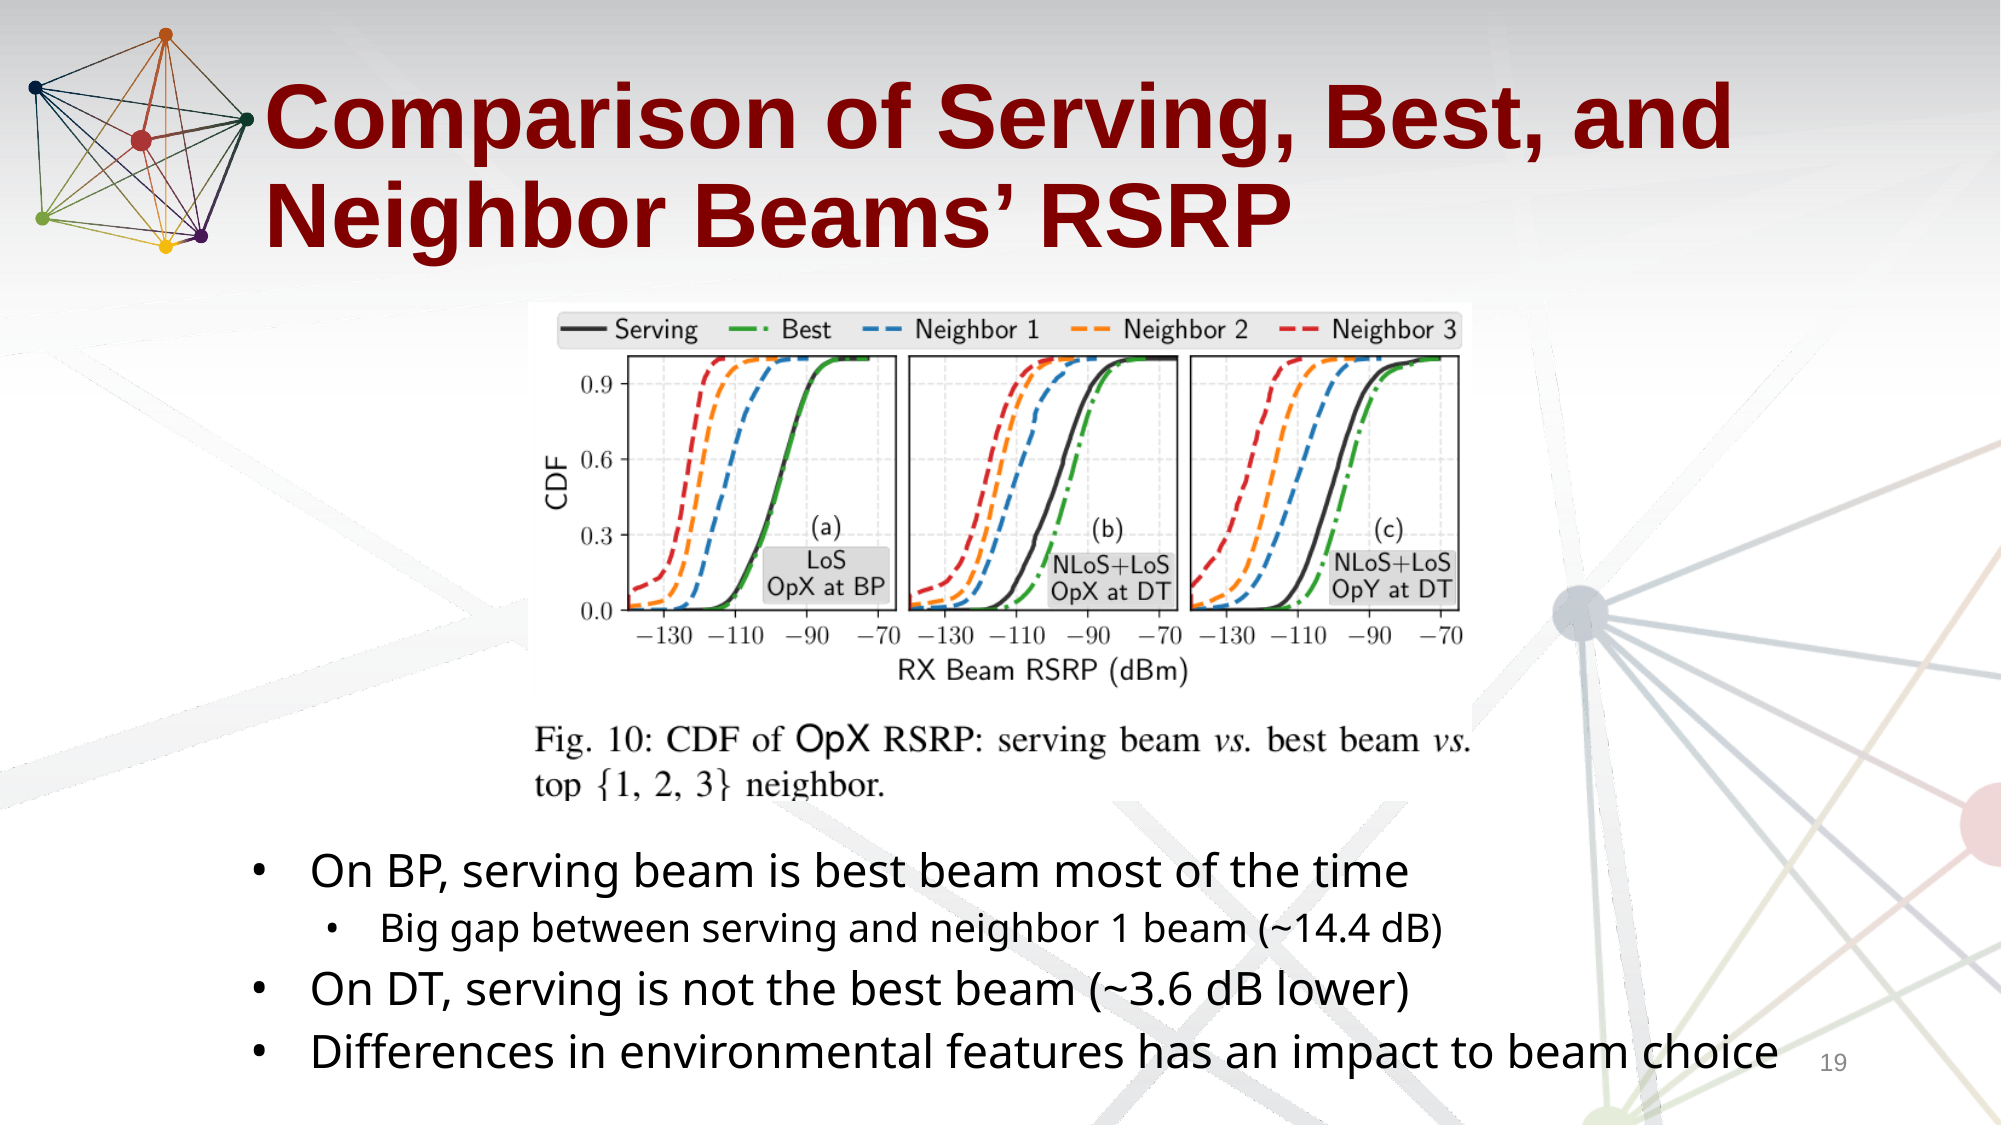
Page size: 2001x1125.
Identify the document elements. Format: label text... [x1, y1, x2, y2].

list On BP, serving beam is best beam most of the time Big gap between serving and neighbor 1 beam (~14.4 dB) On DT, serving is not the best beam (~3.6 dB lower) Differences in environmental features has an impact to beam choice [225, 825, 1838, 1088]
slide_number ‹#› [1637, 1035, 1863, 1088]
title Comparison of Serving, Best, and Neighbor Beams’ RSRP [249, 59, 1863, 278]
picture [0, 0, 2001, 1125]
